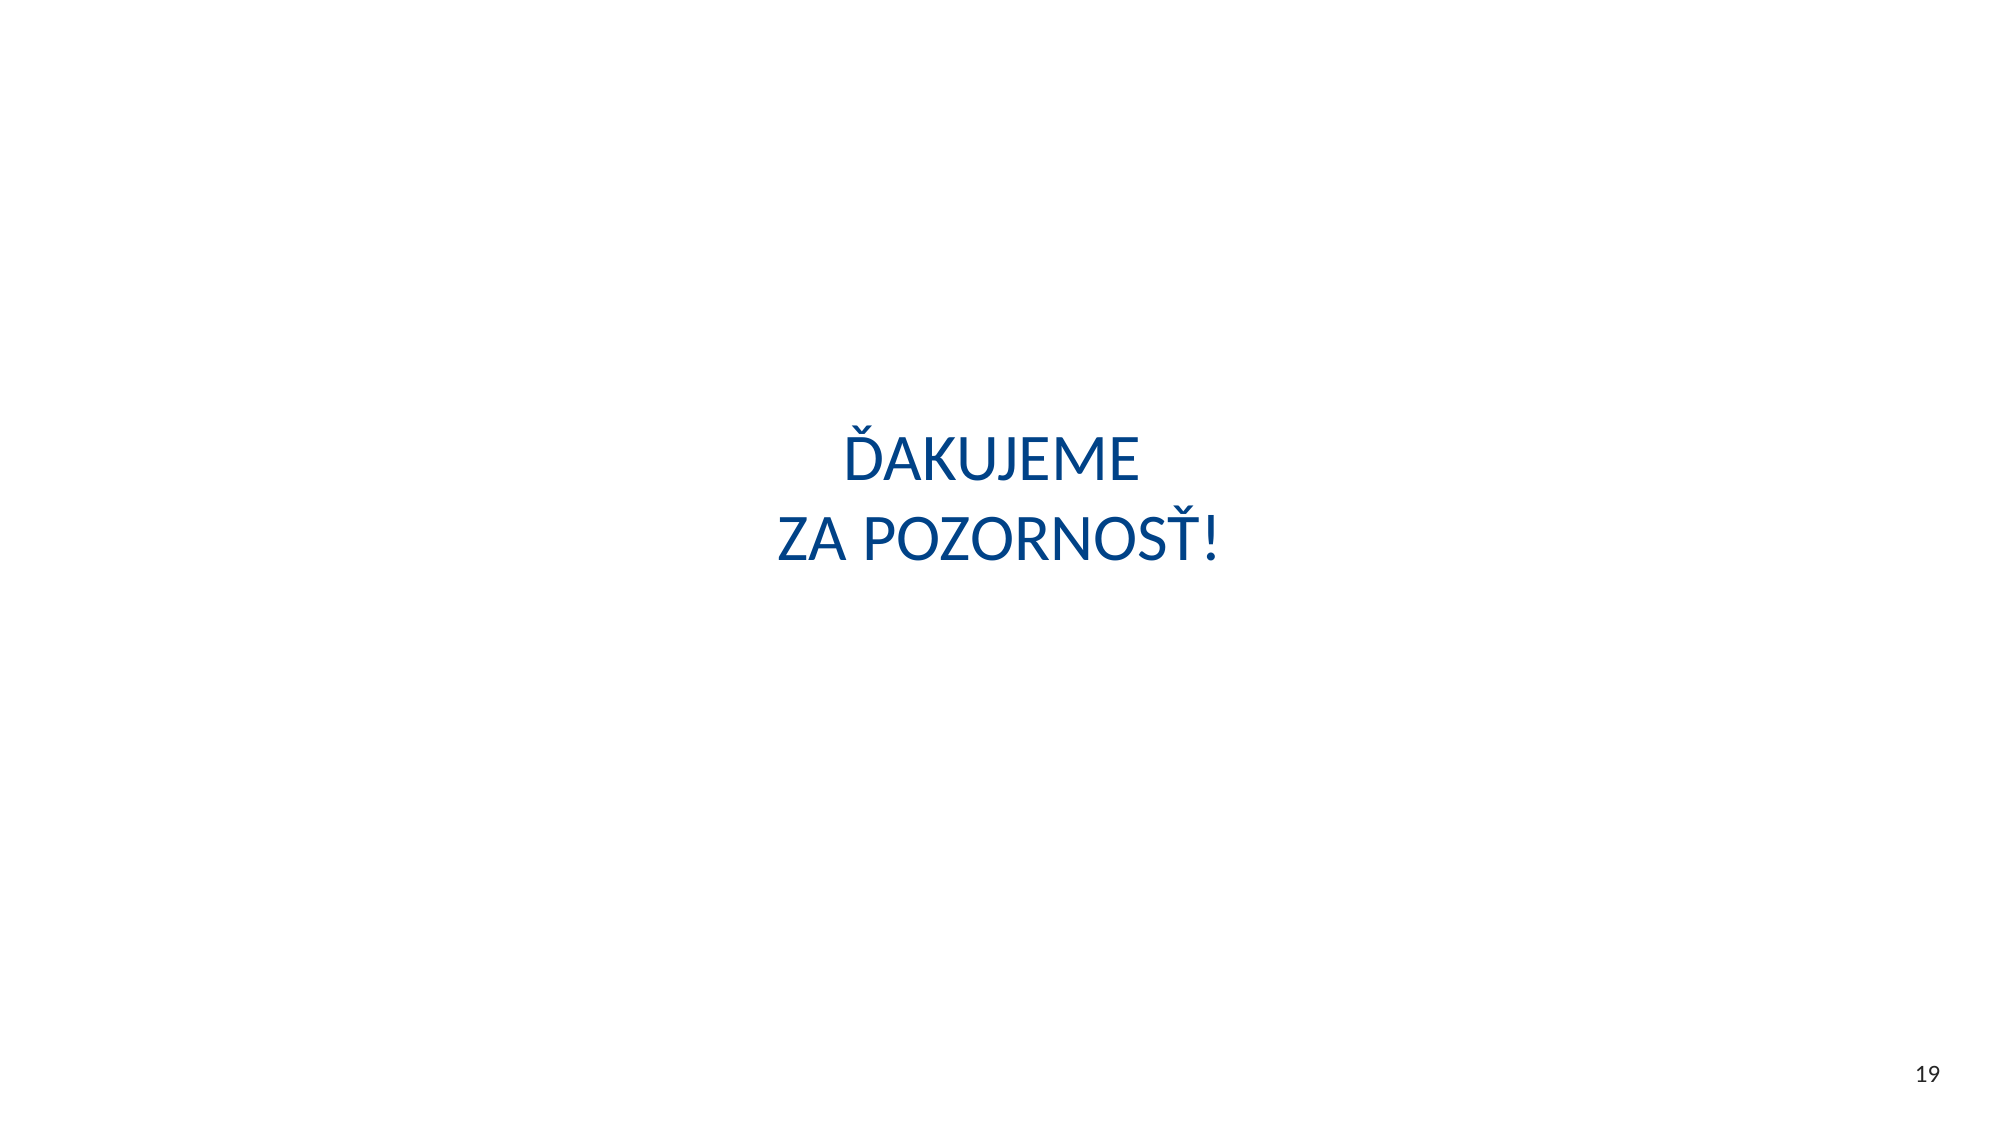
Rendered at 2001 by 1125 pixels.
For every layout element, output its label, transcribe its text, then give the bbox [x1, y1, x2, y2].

text_box ĎAKUJEME ZA POZORNOSŤ! [683, 414, 1317, 654]
slide_number 19 [1505, 1042, 1956, 1103]
